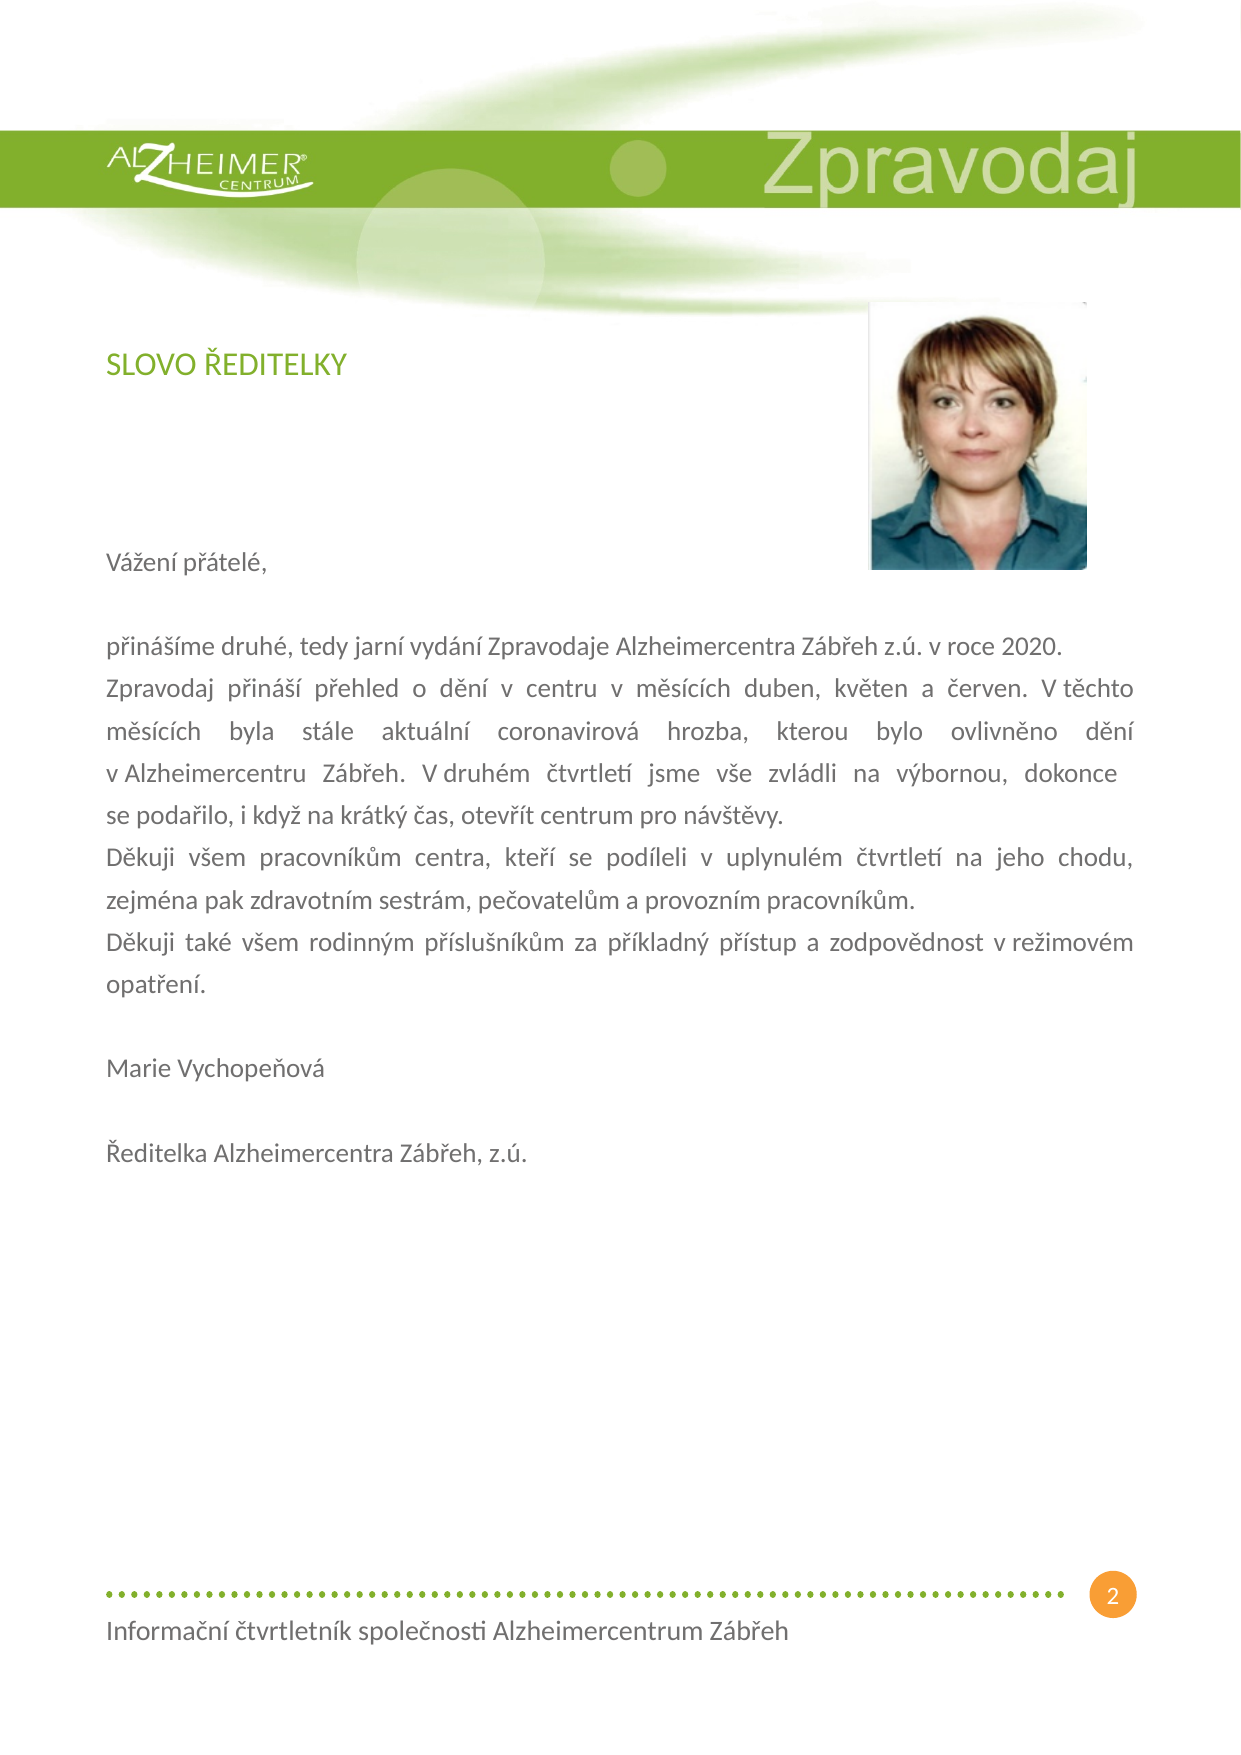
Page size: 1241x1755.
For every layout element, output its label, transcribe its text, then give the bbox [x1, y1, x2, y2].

title SLOVO ŘEDITELKY [106, 342, 851, 479]
picture [0, 0, 1241, 571]
list Vážení přátelé, přinášíme druhé, tedy jarní vydání Zpravodaje Alzheimercentra Zábřeh z.ú. v roce 2020. Zpravodaj přináší přehled o dění v centru v měsících duben, květen a červen. V těchto měsících byla stále aktuální coronavirová hrozba, kterou bylo ovlivněno dění v Alzheimercentru Zábřeh. V druhém čtvrtletí jsme vše zvládli na výbornou, dokonce se podařilo, i když na krátký čas, otevřít centrum pro návštěvy. Děkuji všem pracovníkům centra, kteří se podíleli v uplynulém čtvrtletí na jeho chodu, zejména pak zdravotním sestrám, pečovatelům a provozním pracovníkům. Děkuji také všem rodinným příslušníkům za příkladný přístup a zodpovědnost v režimovém opatření. Marie Vychopeňová Ředitelka Alzheimercentra Zábřeh, z.ú. [106, 501, 1134, 1565]
footer Informační čtvrtletník společnosti Alzheimercentrum Zábřeh [106, 1612, 1063, 1701]
